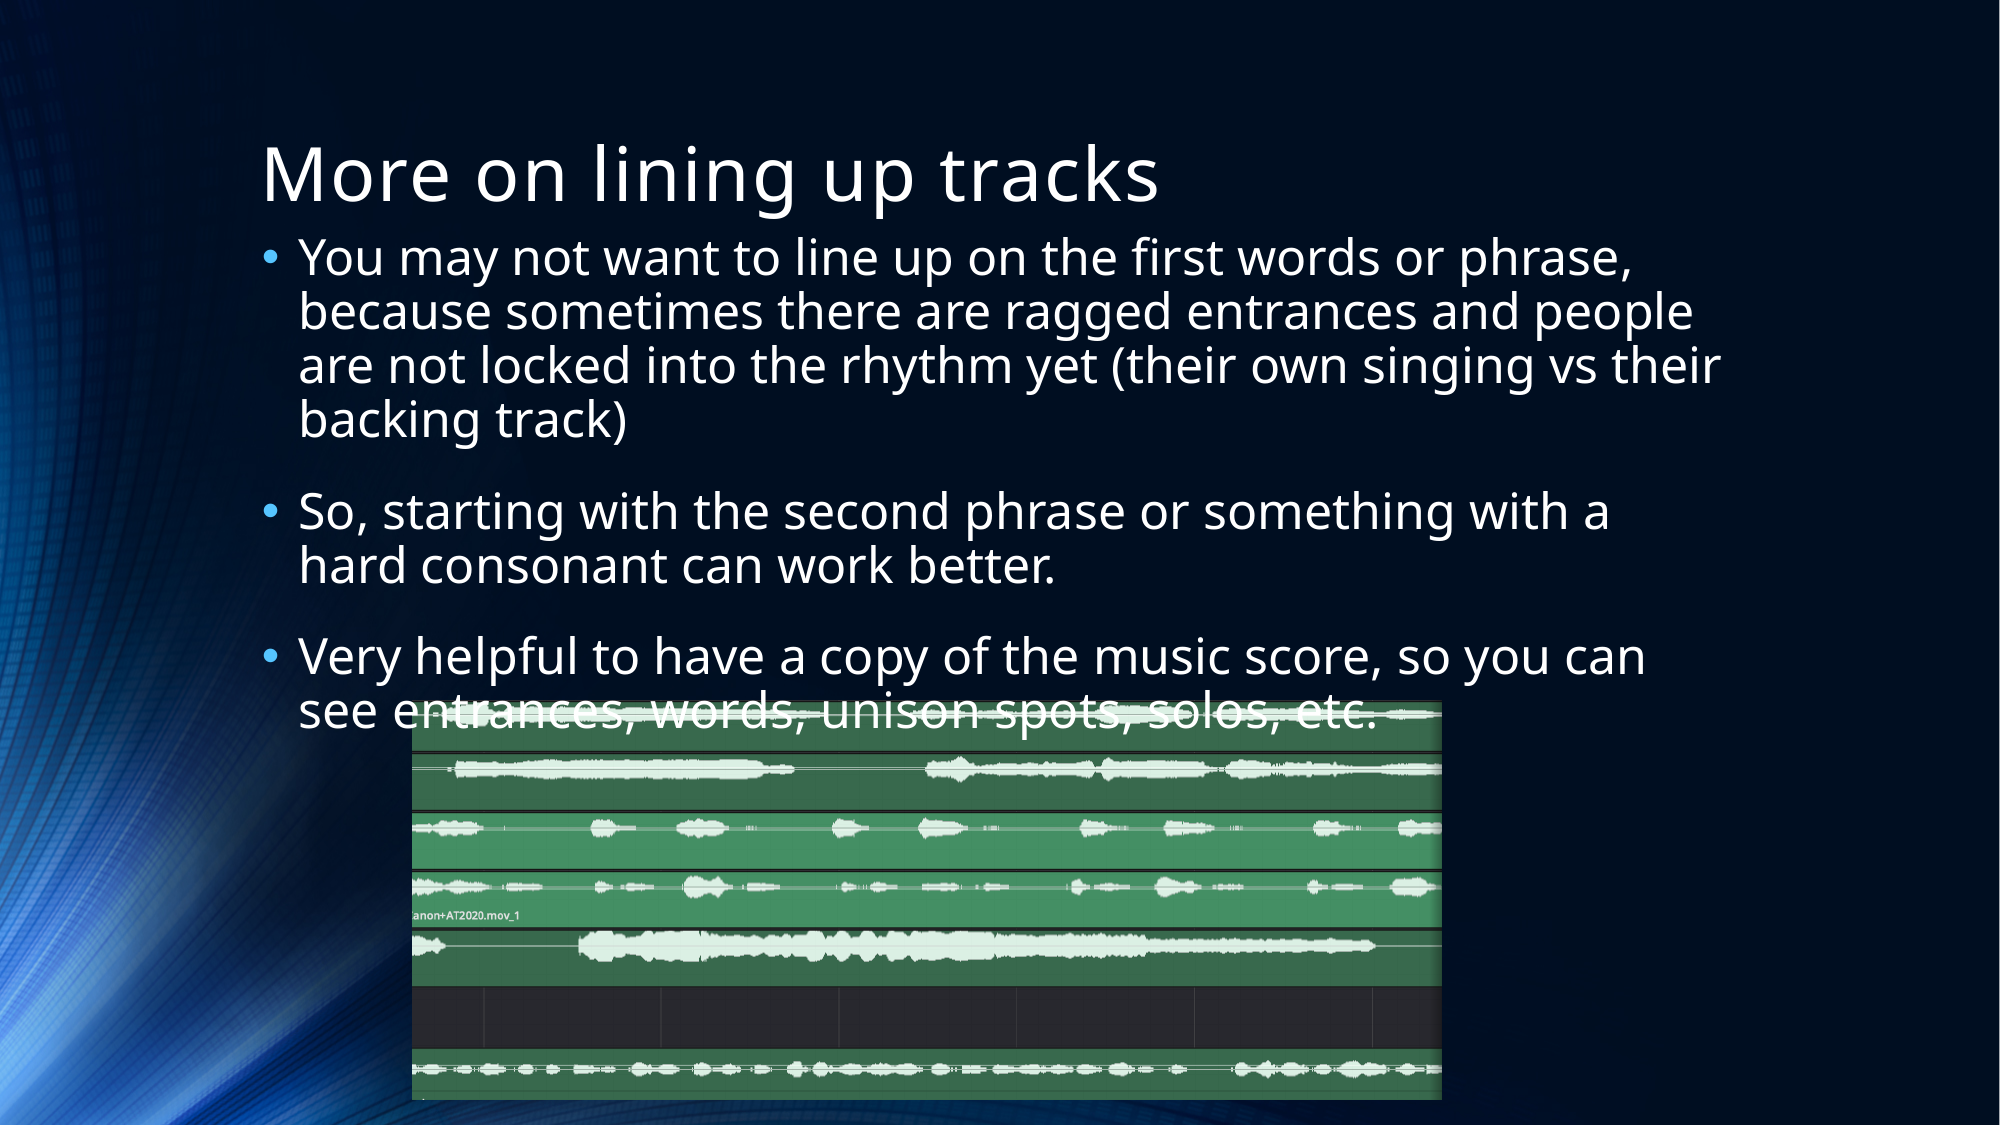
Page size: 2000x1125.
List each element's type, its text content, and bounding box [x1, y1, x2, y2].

list You may not want to line up on the first words or phrase, because sometimes there are ragged entrances and people are not locked into the rhythm yet (their own singing vs their backing track) So, starting with the second phrase or something with a hard consonant can work better. Very helpful to have a copy of the music score, so you can see entrances, words, unison spots, solos, etc. [246, 224, 1746, 900]
picture [0, 0, 2000, 1125]
title More on lining up tracks [245, 0, 1746, 225]
